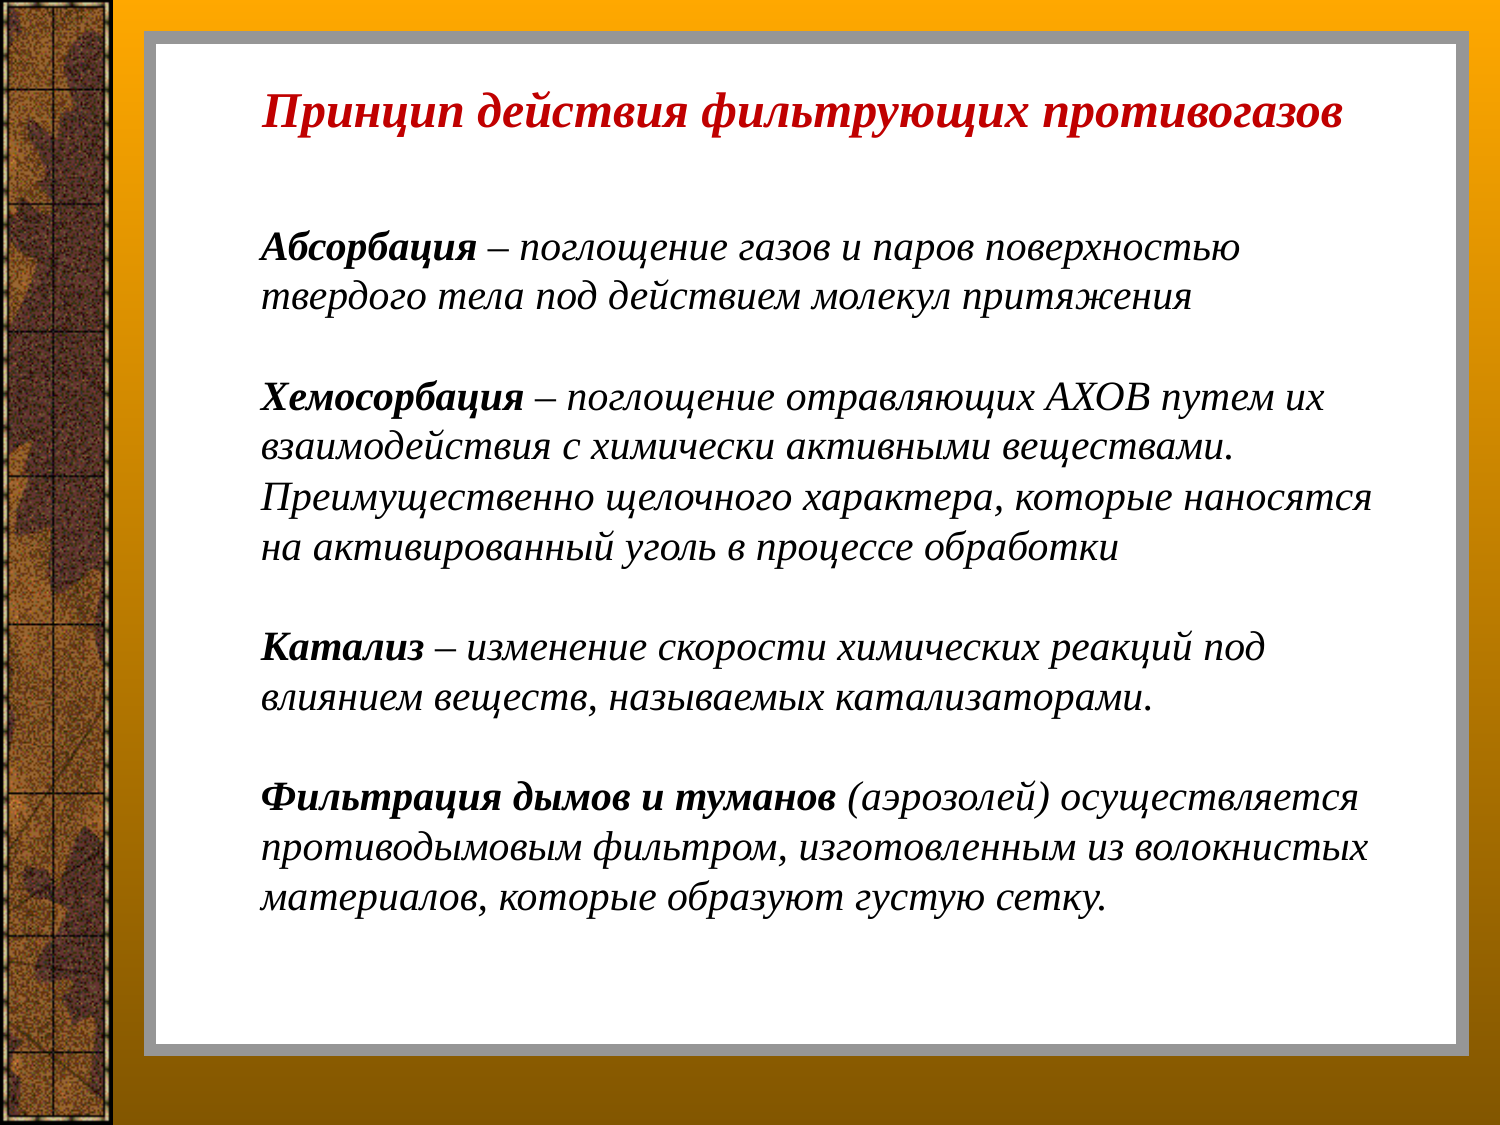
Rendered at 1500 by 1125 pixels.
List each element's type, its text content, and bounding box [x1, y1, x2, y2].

picture [0, 0, 113, 1125]
text_box Абсорбация – поглощение газов и паров поверхностью твердого тела под действием молекул притяжения Хемосорбация – поглощение отравляющих АХОВ путем их взаимодействия с химически активными веществами. Преимущественно щелочного характера, которые наносятся на активированный уголь в процессе обработки Катализ – изменение скорости химических реакций под влиянием веществ, называемых катализаторами. Фильтрация дымов и туманов (аэрозолей) осуществляется противодымовым фильтром, изготовленным из волокнистых материалов, которые образуют густую сетку. [246, 210, 1430, 926]
text_box Принцип действия фильтрующих противогазов [199, 70, 1407, 145]
